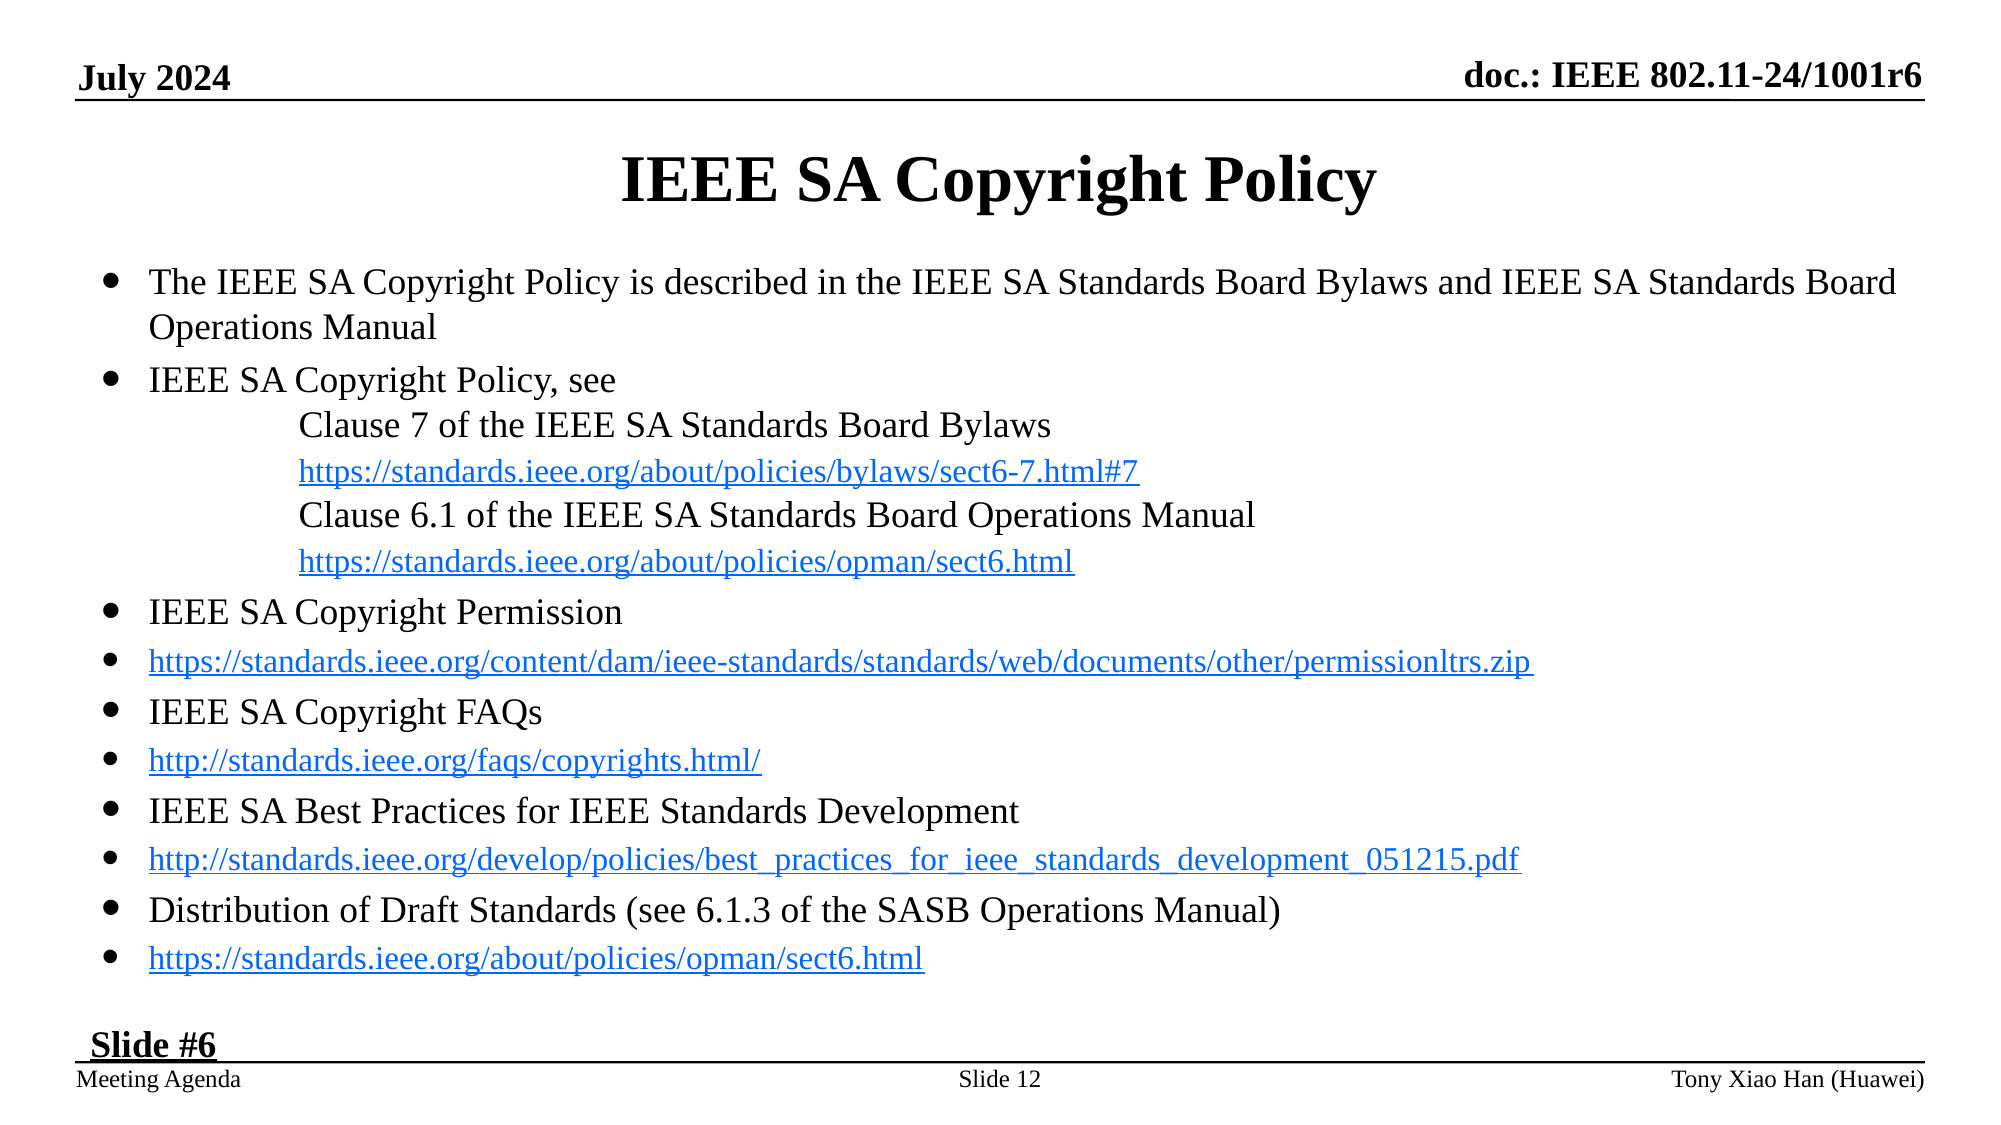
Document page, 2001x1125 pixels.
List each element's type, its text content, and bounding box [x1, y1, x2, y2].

text_box IEEE SA Copyright Policy [362, 87, 1638, 263]
list The IEEE SA Copyright Policy is described in the IEEE SA Standards Board Bylaws and IEEE SA Standards Board Operations Manual IEEE SA Copyright Policy, see Clause 7 of the IEEE SA Standards Board Bylaws https://standards.ieee.org/about/policies/bylaws/sect6-7.html#7 Clause 6.1 of the IEEE SA Standards Board Operations Manual https://standards.ieee.org/about/policies/opman/sect6.html IEEE SA Copyright Permission https://standards.ieee.org/content/dam/ieee-standards/standards/web/documents/other/permissionltrs.zip IEEE SA Copyright FAQs http://standards.ieee.org/faqs/copyrights.html/ IEEE SA Best Practices for IEEE Standards Development http://standards.ieee.org/develop/policies/best_practices_for_ieee_standards_development_051215.pdf Distribution of Draft Standards (see 6.1.3 of the SASB Operations Manual) https://standards.ieee.org/about/policies/opman/sect6.html [75, 249, 1925, 1013]
text_box Slide #6 [75, 1012, 232, 1073]
